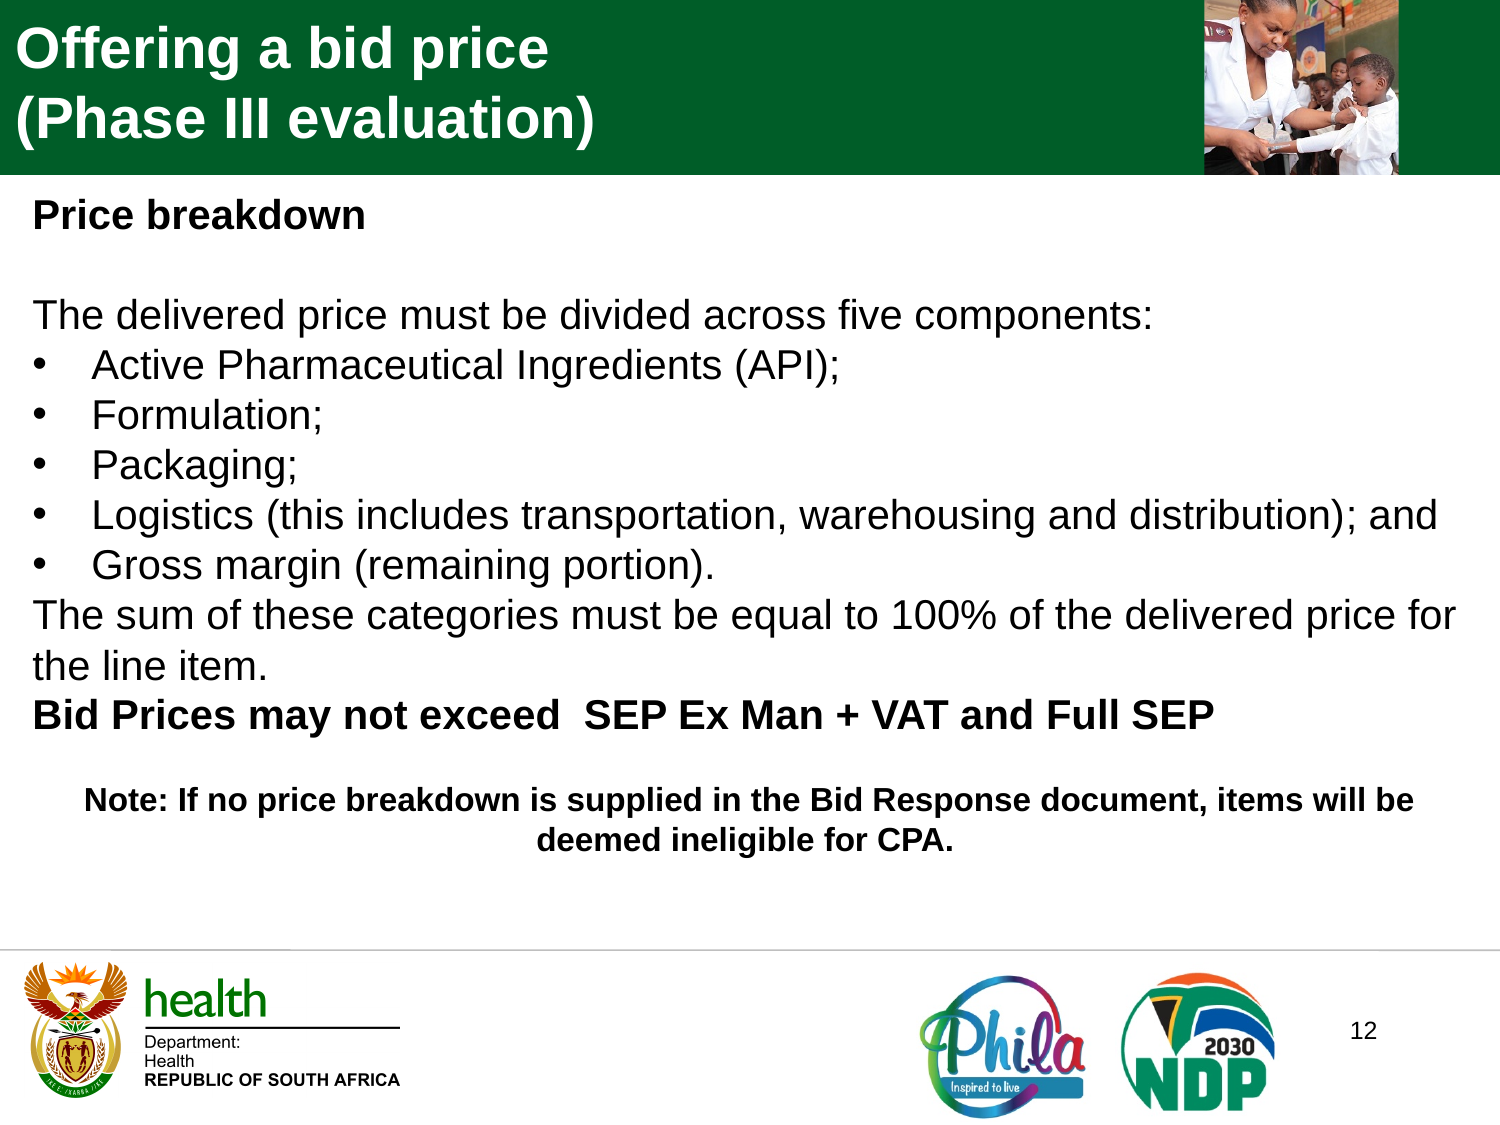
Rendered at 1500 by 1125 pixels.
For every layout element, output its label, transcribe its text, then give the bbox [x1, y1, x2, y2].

picture [1115, 962, 1290, 1006]
picture [1204, 0, 1399, 175]
picture [24, 962, 400, 1098]
text_box Price breakdown The delivered price must be divided across five components: Active Pharmaceutical Ingredients (API); Formulation; Packaging; Logistics (this includes transportation, warehousing and distribution); and Gross margin (remaining portion). The sum of these categories must be equal to 100% of the delivered price for the line item. Bid Prices may not exceed SEP Ex Man + VAT and Full SEP Note: If no price breakdown is supplied in the Bid Response document, items will be deemed ineligible for CPA. [17, 180, 1483, 916]
title 12 [620, 1006, 1400, 1125]
picture [916, 972, 1092, 1006]
text_box Offering a bid price (Phase III evaluation) [1, 0, 1176, 158]
